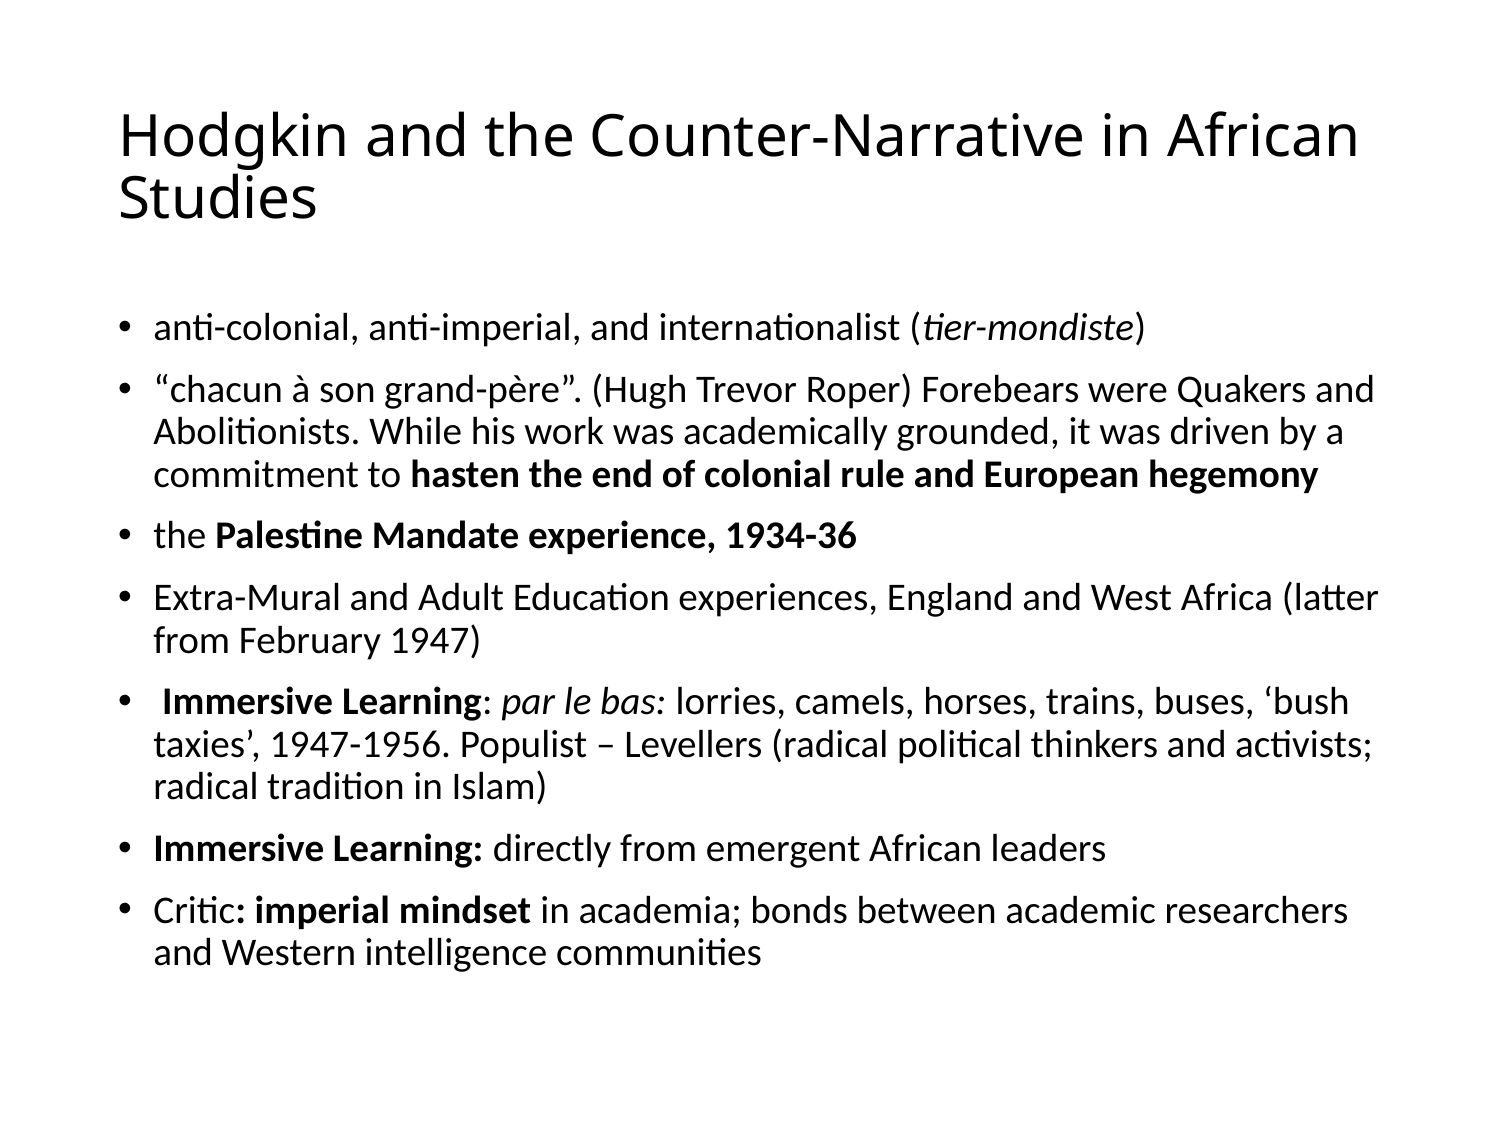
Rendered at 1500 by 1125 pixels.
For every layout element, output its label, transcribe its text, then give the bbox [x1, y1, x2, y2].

list anti-colonial, anti-imperial, and internationalist (tier-mondiste) “chacun à son grand-père”. (Hugh Trevor Roper) Forebears were Quakers and Abolitionists. While his work was academically grounded, it was driven by a commitment to hasten the end of colonial rule and European hegemony the Palestine Mandate experience, 1934-36 Extra-Mural and Adult Education experiences, England and West Africa (latter from February 1947) Immersive Learning: par le bas: lorries, camels, horses, trains, buses, ‘bush taxies’, 1947-1956. Populist – Levellers (radical political thinkers and activists; radical tradition in Islam) Immersive Learning: directly from emergent African leaders Critic: imperial mindset in academia; bonds between academic researchers and Western intelligence communities [103, 299, 1397, 1014]
title Hodgkin and the Counter-Narrative in African Studies [103, 59, 1397, 278]
